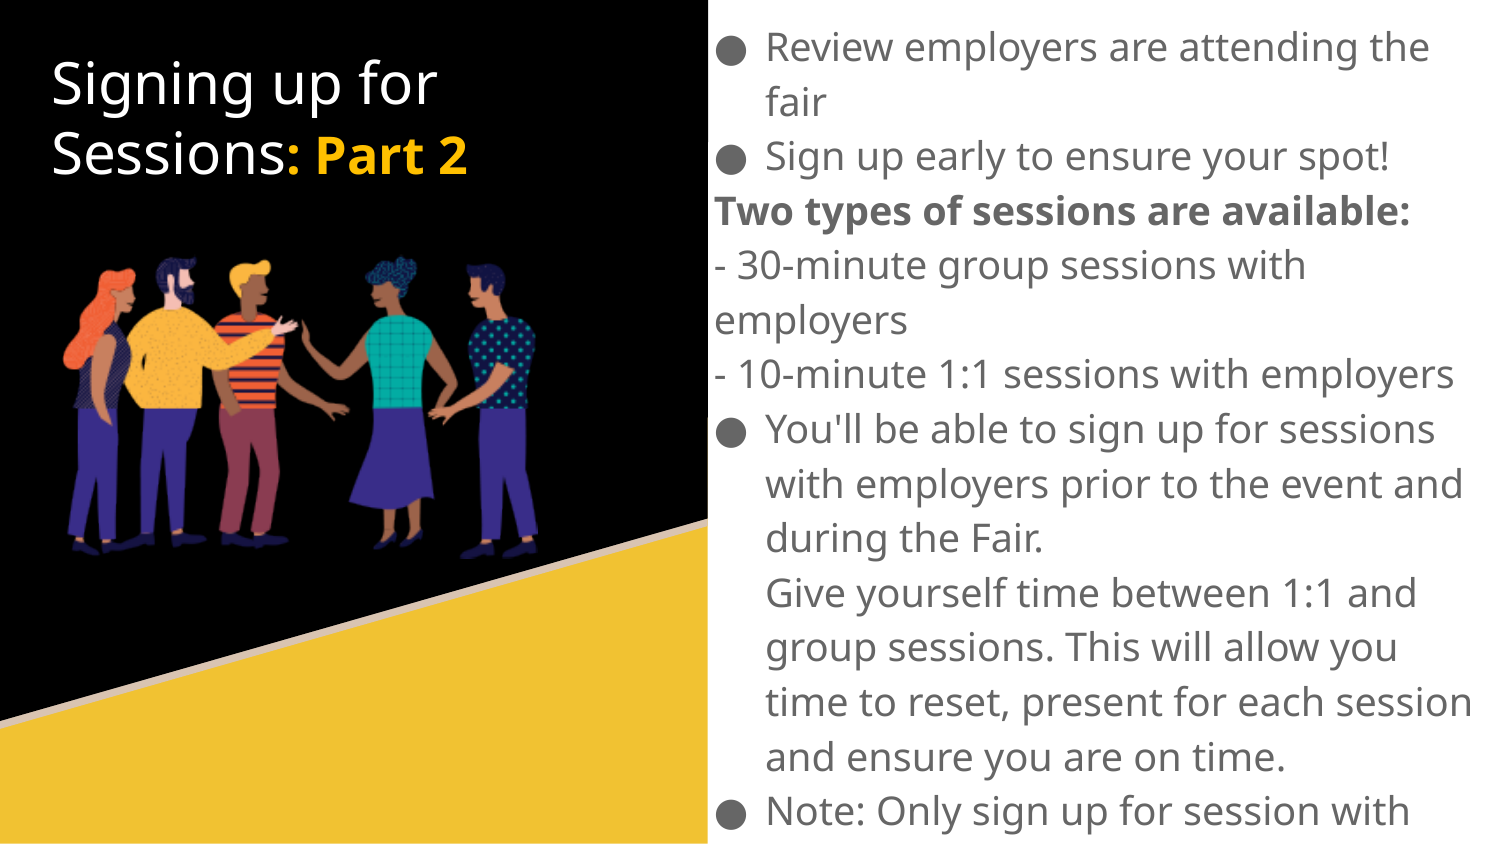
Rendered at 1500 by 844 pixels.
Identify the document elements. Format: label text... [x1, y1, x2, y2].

title Signing up for Sessions: Part 2 [36, 31, 675, 602]
text_box [717, 31, 1500, 844]
list Review employers are attending the fair Sign up early to ensure your spot! Two types of sessions are available: - 30-minute group sessions with employers - 10-minute 1:1 sessions with employers You'll be able to sign up for sessions with employers prior to the event and during the Fair. Give yourself time between 1:1 and group sessions. This will allow you time to reset, present for each session and ensure you are on time. Note: Only sign up for session with employers you have a real interest in learning more about. [675, 0, 1500, 702]
picture [61, 236, 538, 560]
